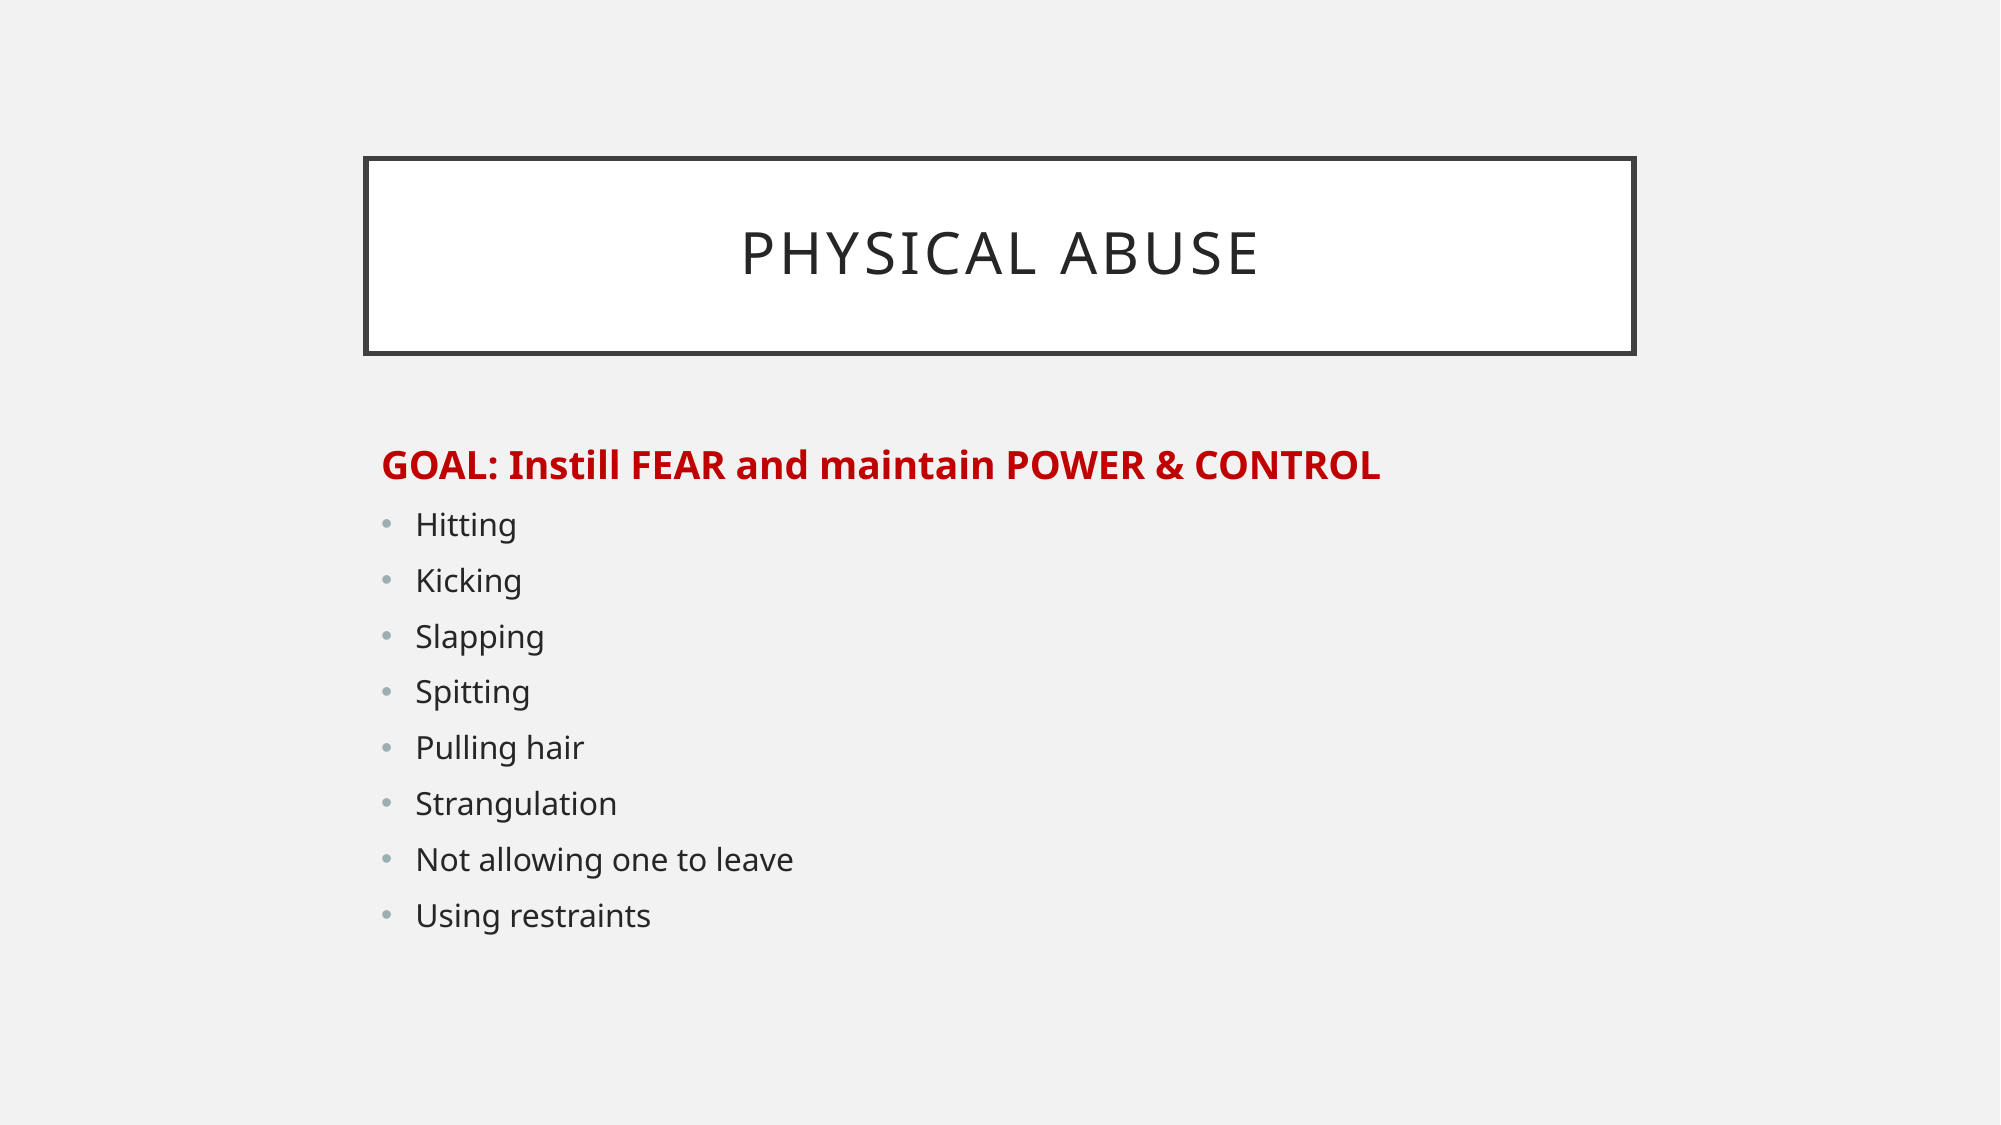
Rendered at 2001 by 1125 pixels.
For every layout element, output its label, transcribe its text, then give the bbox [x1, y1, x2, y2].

title Physical abuse [363, 156, 1637, 356]
list GOAL: Instill FEAR and maintain POWER & CONTROL Hitting Kicking Slapping Spitting Pulling hair Strangulation Not allowing one to leave Using restraints [366, 432, 1634, 942]
